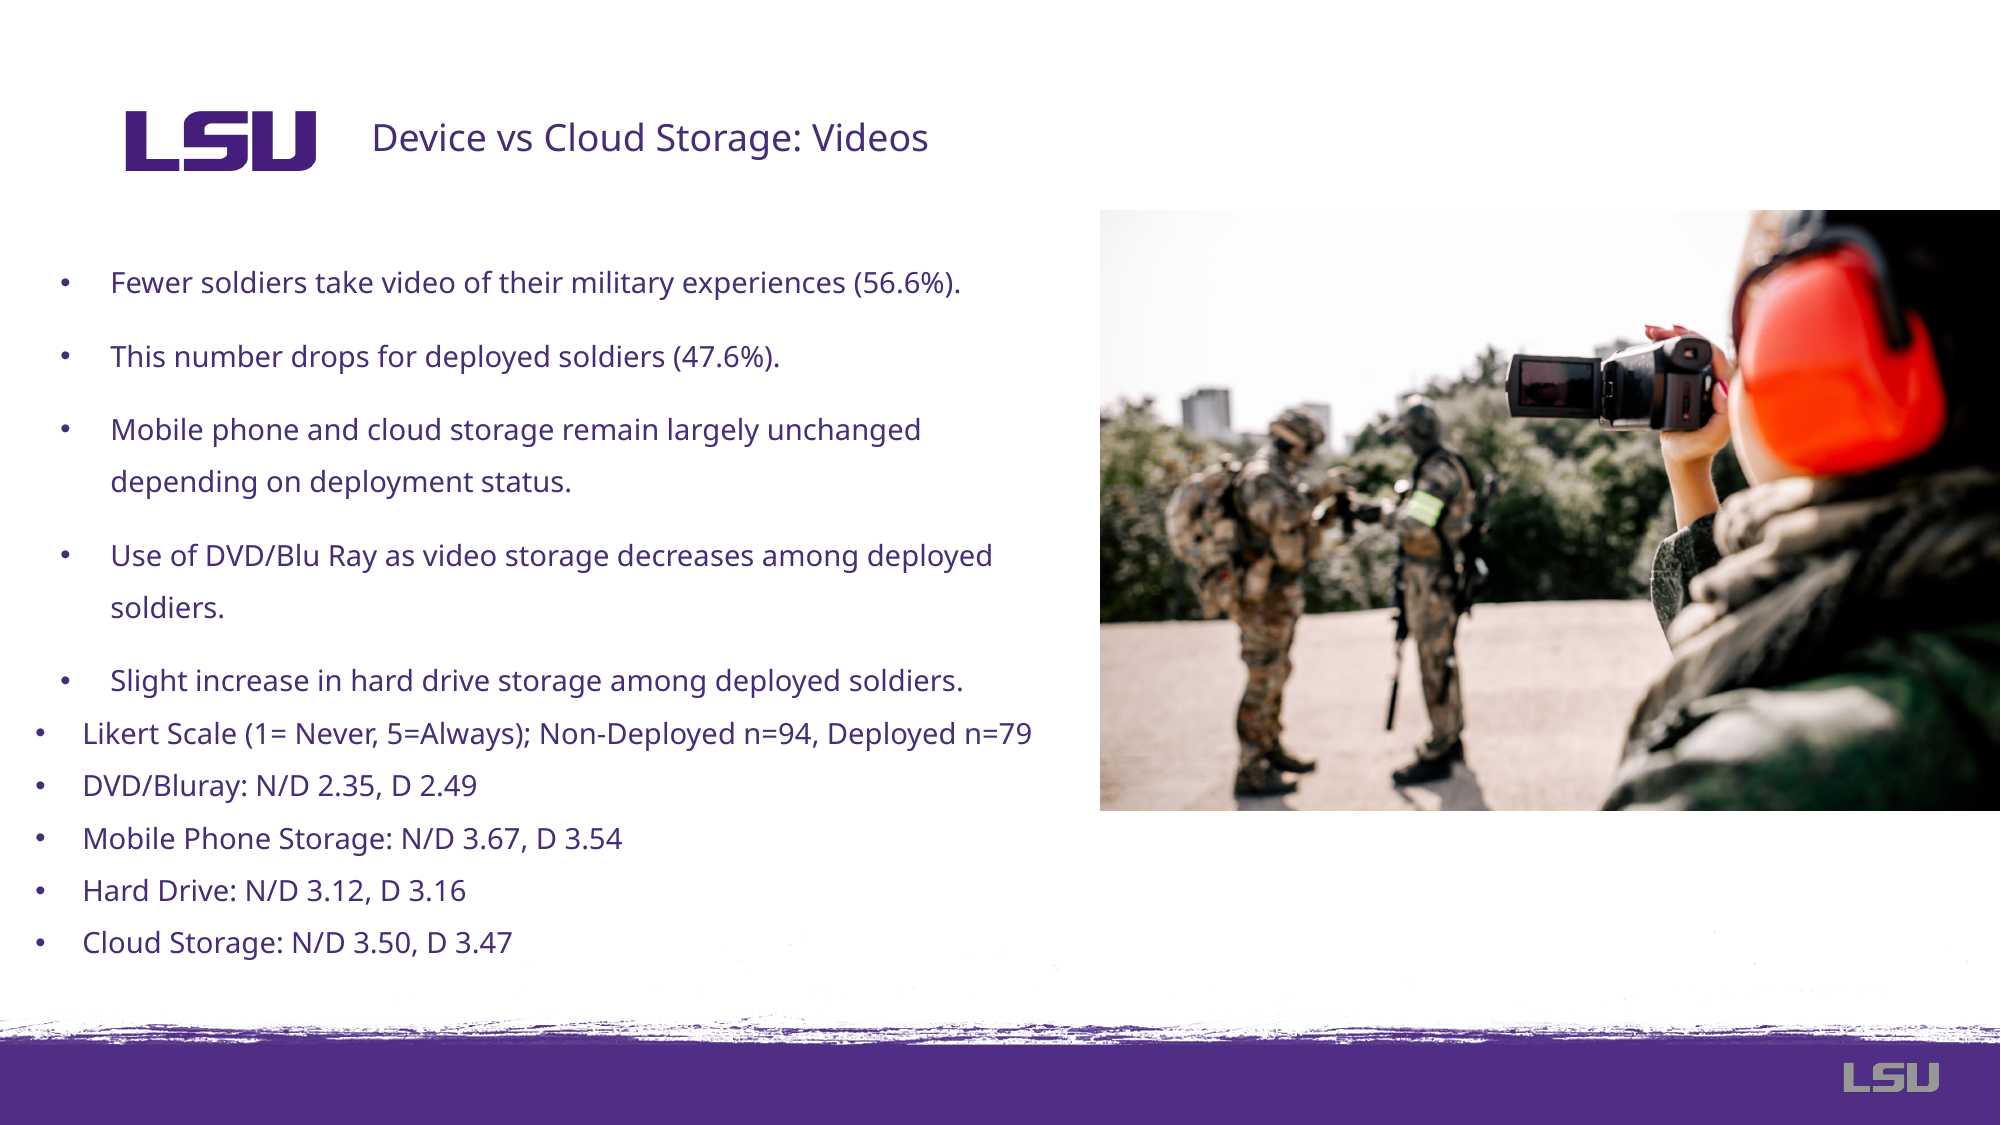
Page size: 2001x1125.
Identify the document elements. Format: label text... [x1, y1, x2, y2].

list Fewer soldiers take video of their military experiences (56.6%). ​ This number drops for deployed soldiers (47.6%). ​ Mobile phone and cloud storage remain largely unchanged depending on deployment status. ​ Use of DVD/Blu Ray as video storage decreases among deployed soldiers. ​ Slight increase in hard drive storage among deployed soldiers. Likert Scale (1= Never, 5=Always); Non-Deployed n=94, Deployed n=79 DVD/Bluray: N/D 2.35, D 2.49 Mobile Phone Storage: N/D 3.67, D 3.54 Hard Drive: N/D 3.12, D 3.16 Cloud Storage: N/D 3.50, D 3.47 [20, 239, 1085, 563]
picture [0, 0, 2000, 1125]
list Device vs Cloud Storage: Videos [356, 105, 1118, 145]
